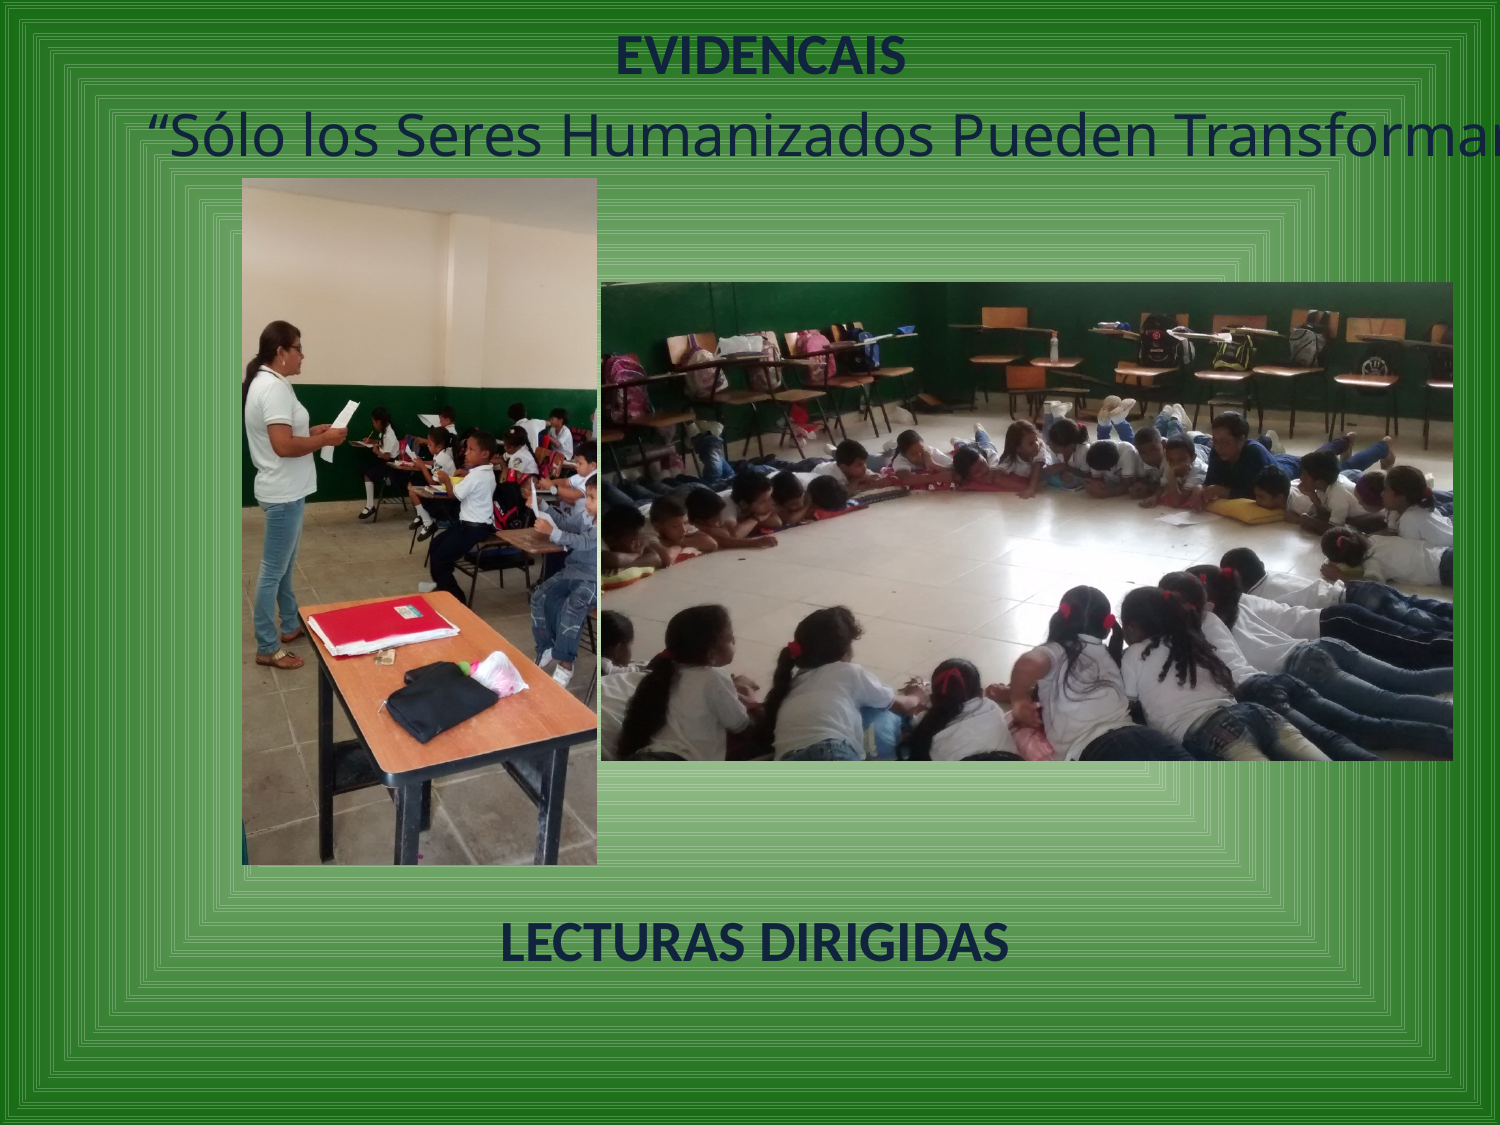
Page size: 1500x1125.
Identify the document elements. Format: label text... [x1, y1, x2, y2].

text_box [164, 890, 1382, 992]
text_box LECTURAS DIRIGIDAS [146, 887, 1365, 988]
picture [241, 178, 597, 865]
picture [600, 282, 1453, 761]
text_box EVIDENCAIS [152, 0, 1371, 82]
text_box “Sólo los Seres Humanizados Pueden Transformar la Sociedad” [140, 82, 1371, 184]
